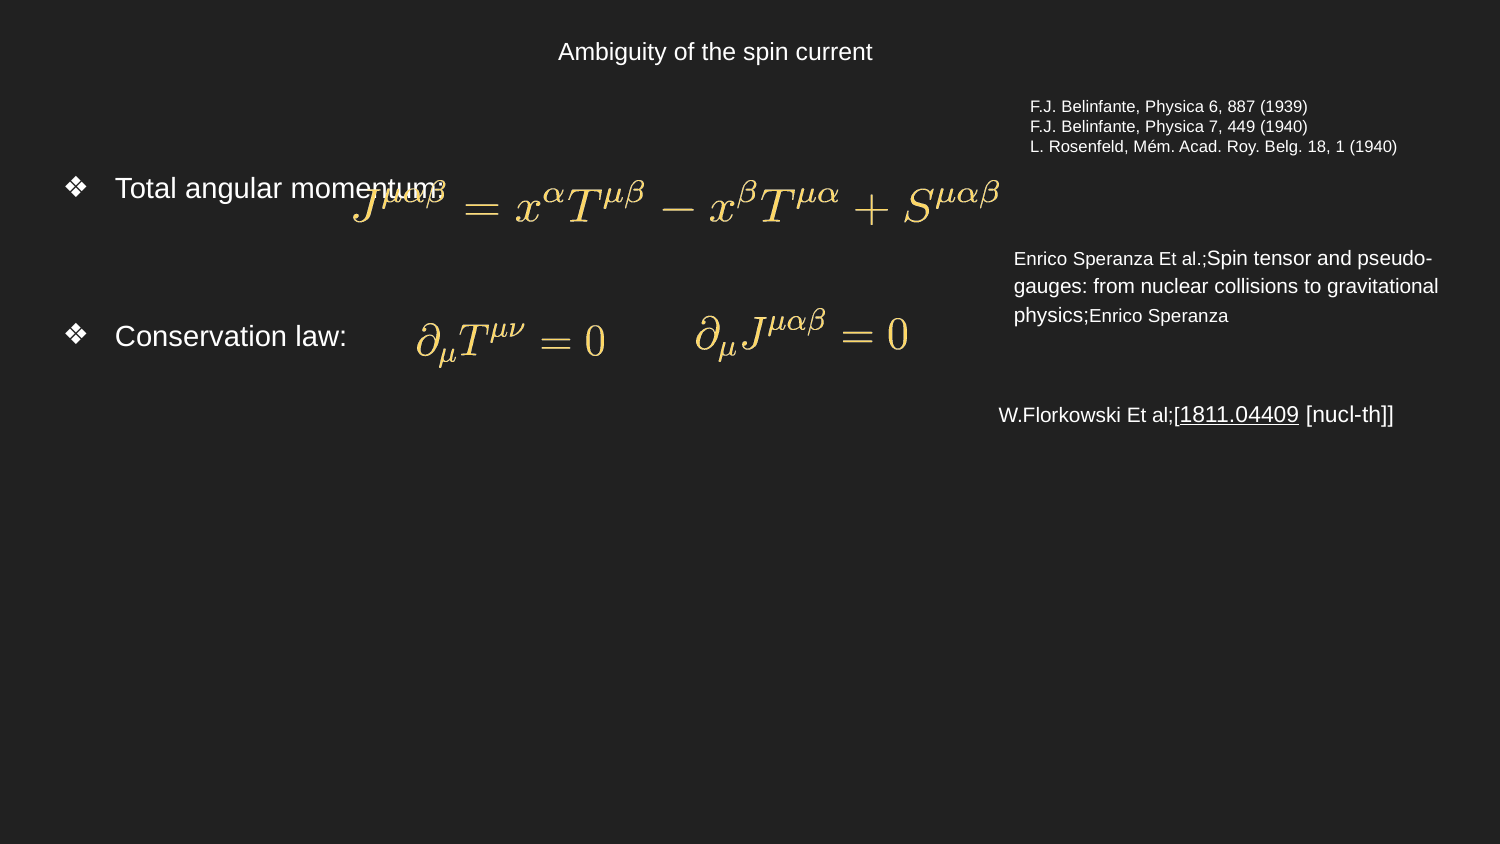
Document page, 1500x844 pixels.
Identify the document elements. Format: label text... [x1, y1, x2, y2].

picture [417, 323, 604, 369]
text_box W.Florkowski Et al;[1811.04409 [nucl-th]] [983, 380, 1476, 443]
text_box F.J. Belinfante, Physica 6, 887 (1939) F.J. Belinfante, Physica 7, 449 (1940) L. Rosenfeld, Mém. Acad. Roy. Belg. 18, 1 (1940) [1015, 80, 1500, 171]
text_box Enrico Speranza Et al.;Spin tensor and pseudo-gauges: from nuclear collisions to gravitational physics;Enrico Speranza [998, 225, 1491, 395]
picture [353, 180, 1000, 225]
picture [695, 308, 907, 362]
text_box Total angular momentum: [24, 154, 462, 220]
text_box Conservation law: [24, 302, 390, 368]
title Ambiguity of the spin current [16, 20, 1415, 81]
